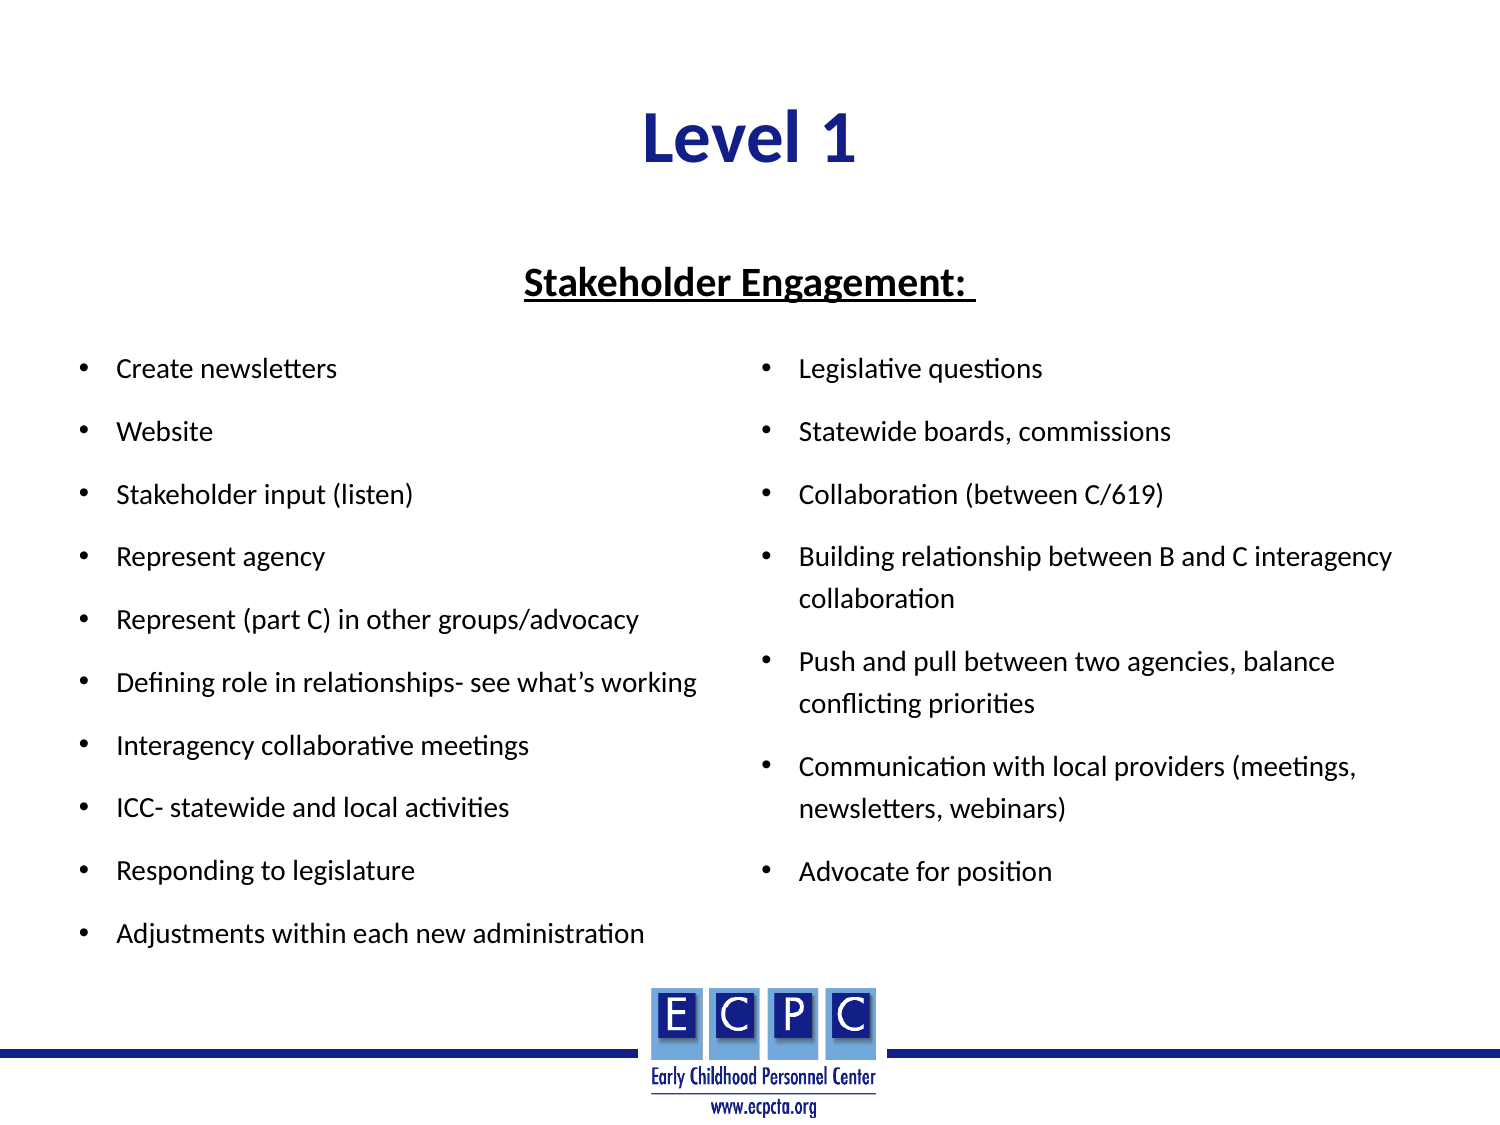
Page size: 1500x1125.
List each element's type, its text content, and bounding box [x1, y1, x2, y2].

list Create newsletters Website Stakeholder input (listen) Represent agency Represent (part C) in other groups/advocacy Defining role in relationships- see what’s working Interagency collaborative meetings ICC- statewide and local activities Responding to legislature Adjustments within each new administration Legislative questions Statewide boards, commissions Collaboration (between C/619) Building relationship between B and C interagency collaboration Push and pull between two agencies, balance conflicting priorities Communication with local providers (meetings, newsletters, webinars) Advocate for position [63, 334, 1460, 1014]
picture [651, 1014, 876, 1118]
title Level 1 [103, 29, 1397, 247]
text_box Stakeholder Engagement: [0, 247, 1500, 312]
